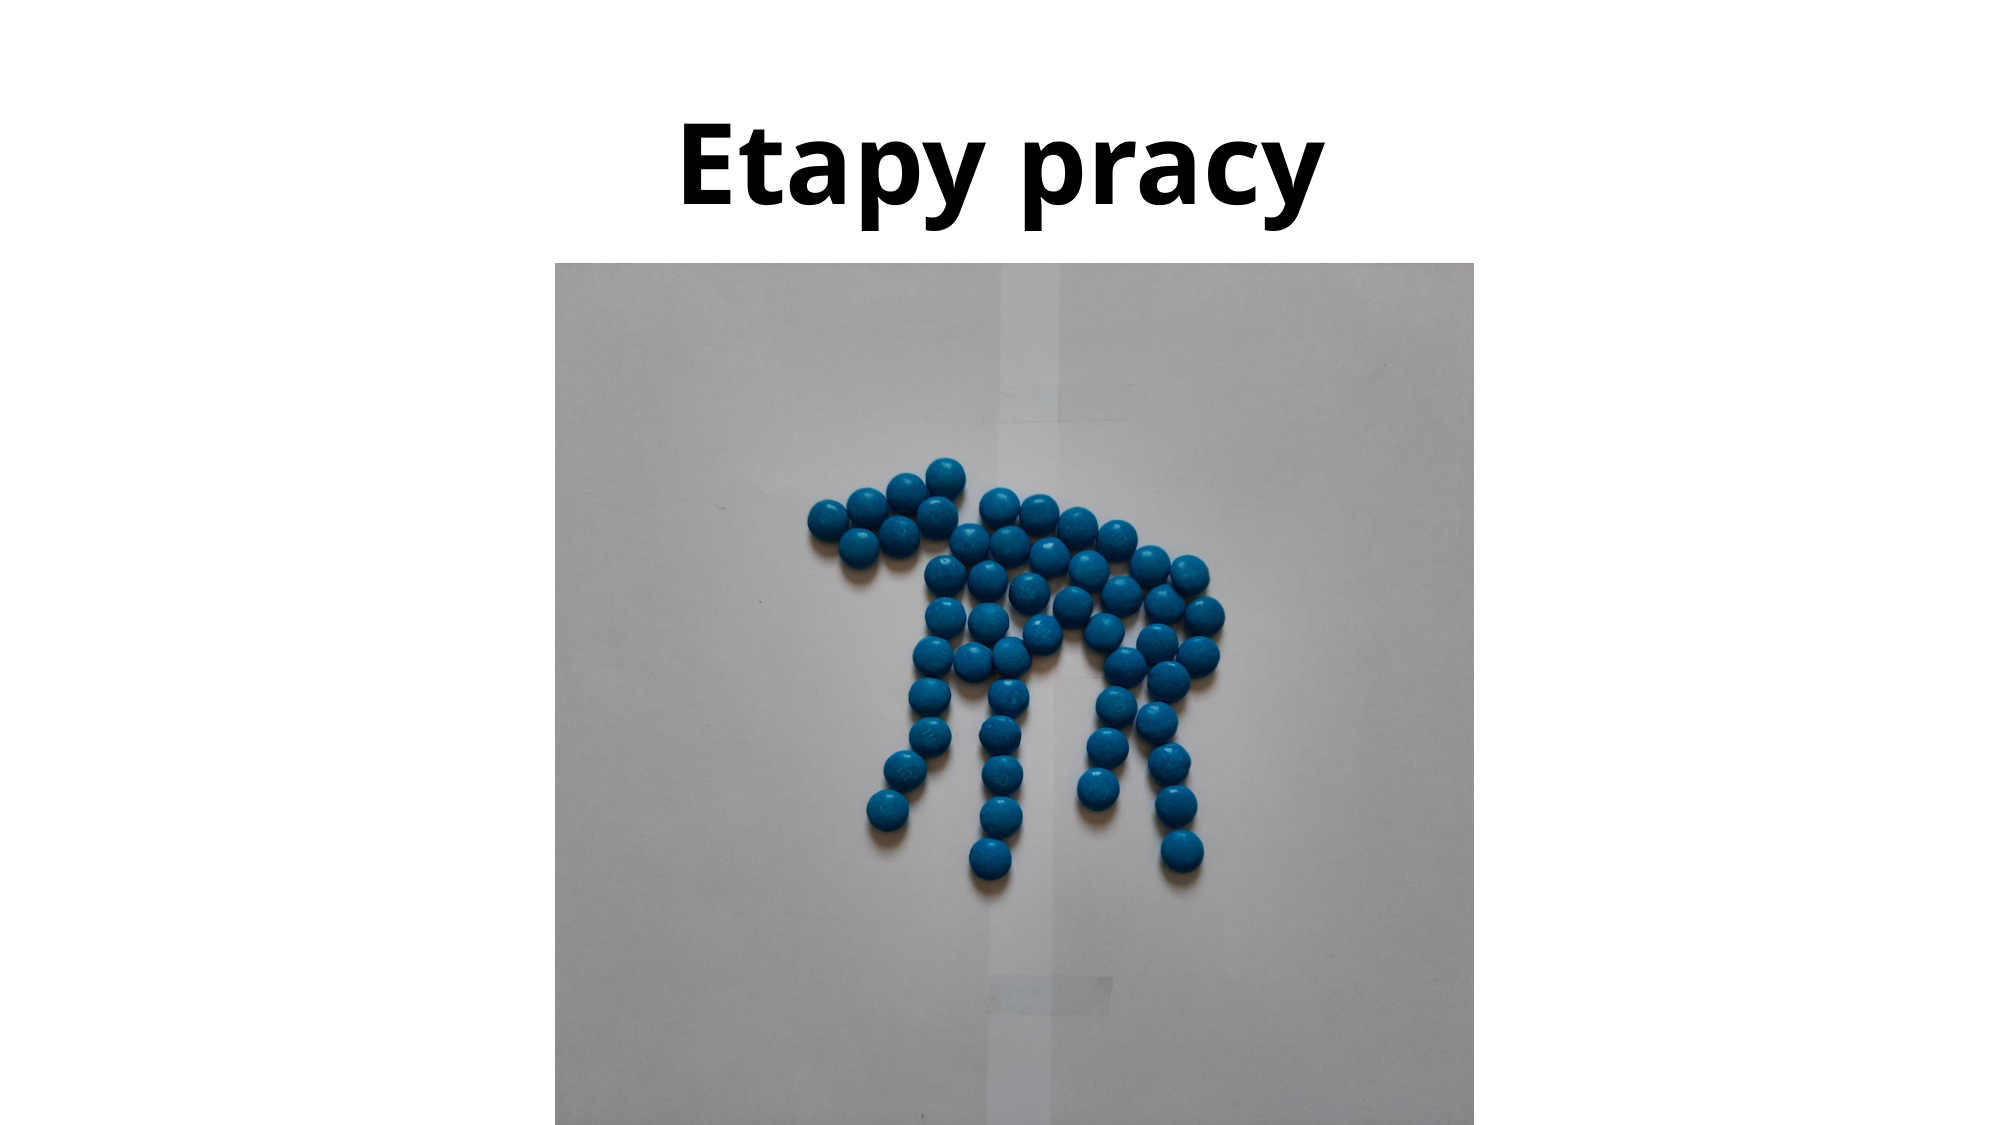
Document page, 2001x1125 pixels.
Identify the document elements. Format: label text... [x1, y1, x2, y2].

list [555, 263, 1474, 1125]
title Etapy pracy [137, 59, 1863, 278]
